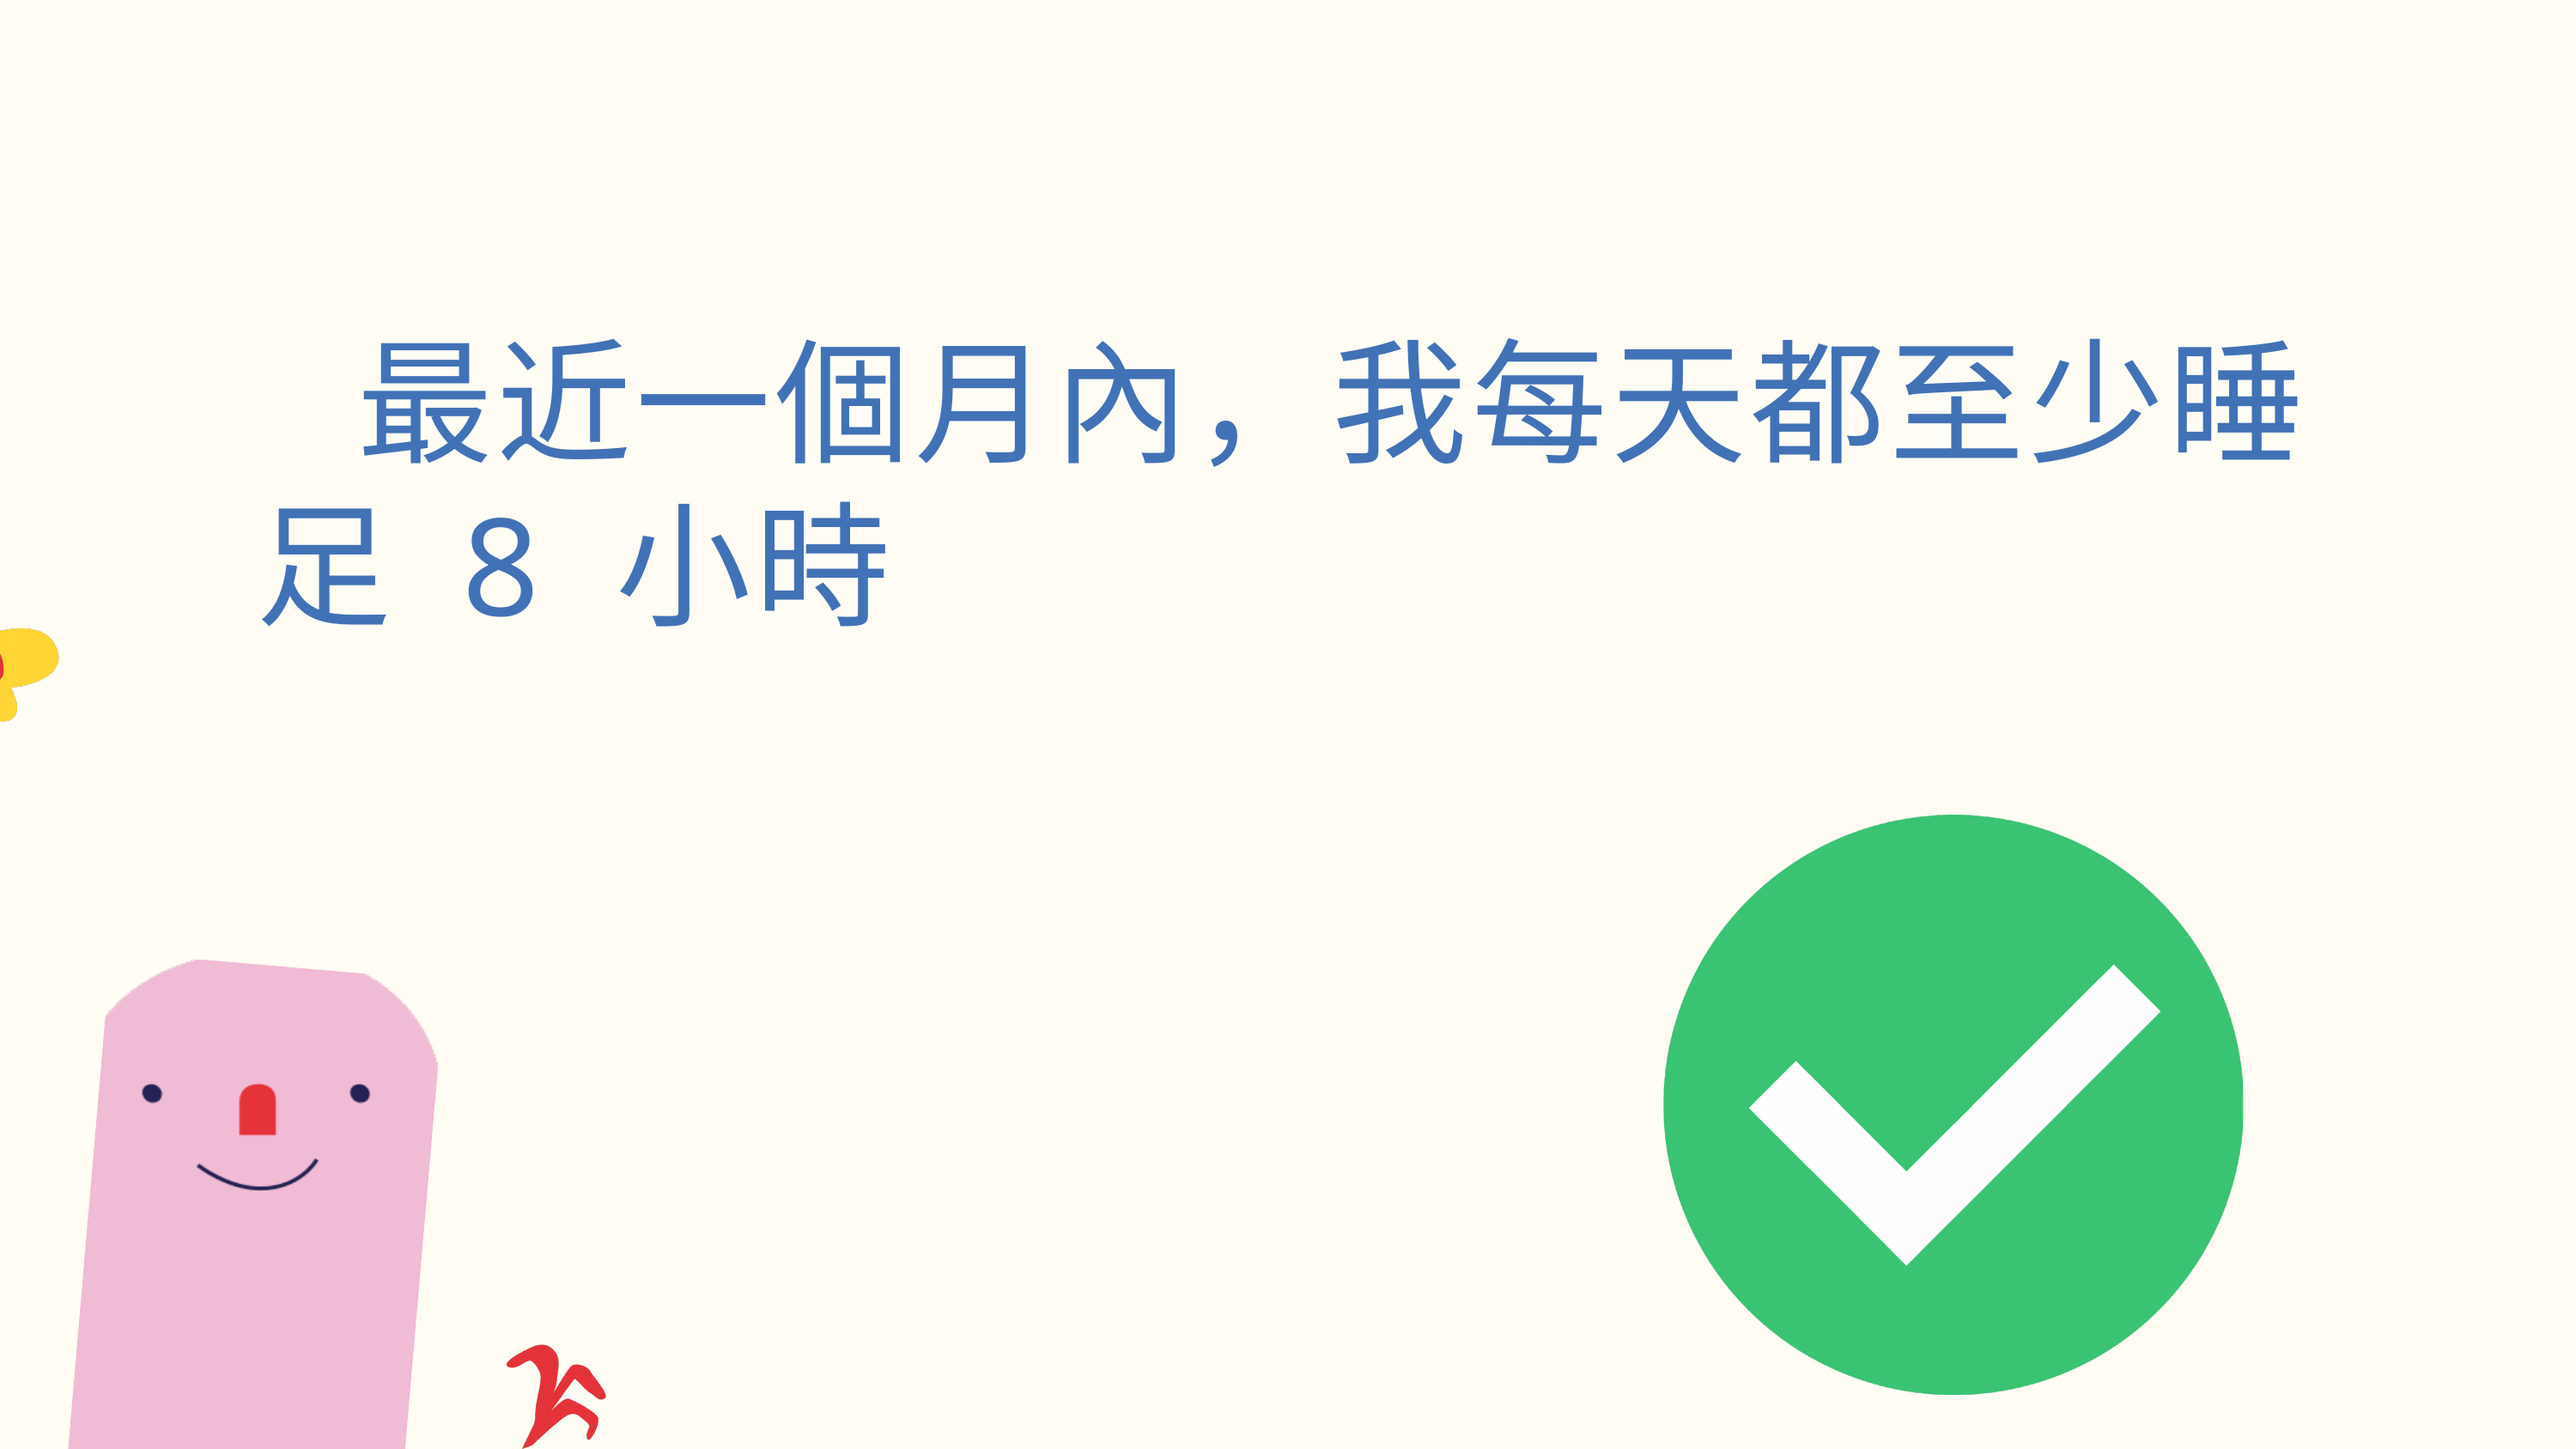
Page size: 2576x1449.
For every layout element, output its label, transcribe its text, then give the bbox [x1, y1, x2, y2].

text_box [0, 601, 68, 724]
text_box [68, 951, 446, 1449]
text_box [500, 1341, 611, 1449]
text_box 最近一個月內，我每天都至少睡足 8 小時 [256, 318, 2450, 643]
text_box [1663, 815, 2244, 1395]
